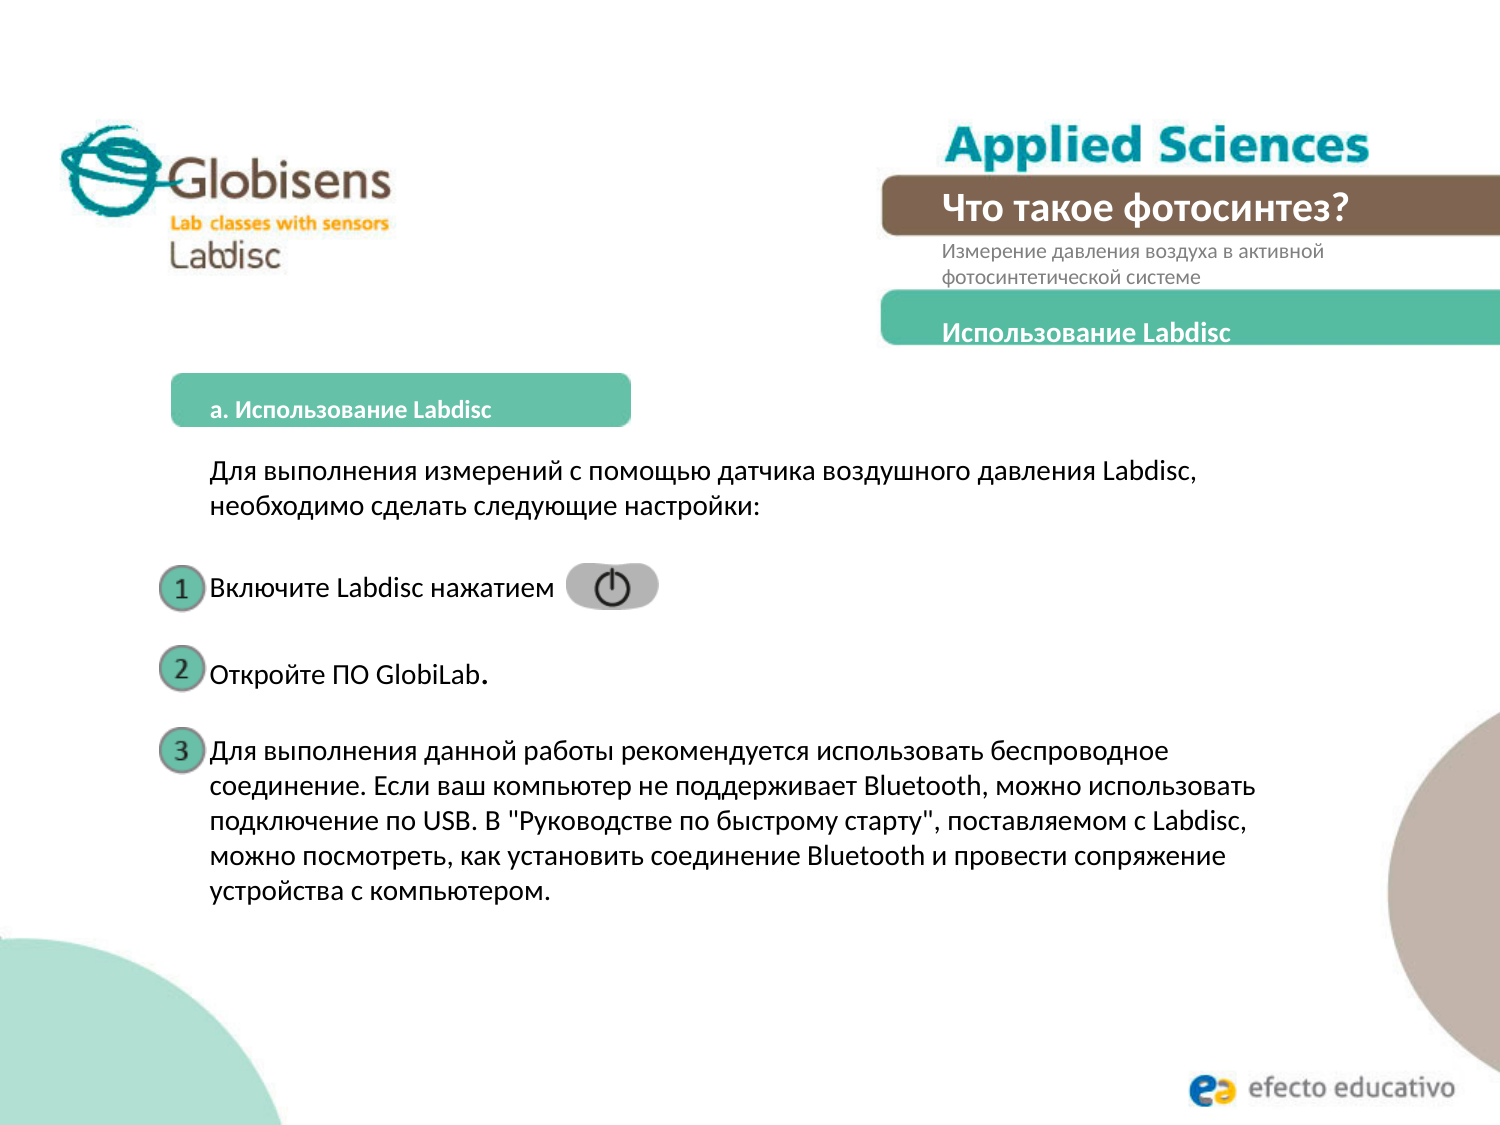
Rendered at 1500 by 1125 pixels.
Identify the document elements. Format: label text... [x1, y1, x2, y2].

text_box Измерение давления воздуха в активной фотосинтетической системе [927, 228, 1500, 296]
text_box a. Использование Labdisc [194, 385, 659, 445]
picture [0, 0, 1500, 1125]
text_box Использование Labdisc [927, 305, 1500, 374]
text_box Для выполнения измерений с помощью датчика воздушного давления Labdisc, необходимо сделать следующие настройки: [194, 444, 1282, 529]
text_box Включите Labdisc нажатием [194, 560, 1282, 611]
text_box Откройте ПО GlobiLab. [194, 640, 1282, 700]
text_box Что такое фотосинтез? [927, 172, 1500, 228]
text_box Для выполнения данной работы рекомендуется использовать беспроводное соединение. Если ваш компьютер не поддерживает Bluetooth, можно использовать подключение по USB. В "Руководстве по быстрому старту", поставляемом с Labdisc, можно посмотреть, как установить соединение Bluetooth и провести сопряжение устройства с компьютером. [194, 723, 1282, 914]
